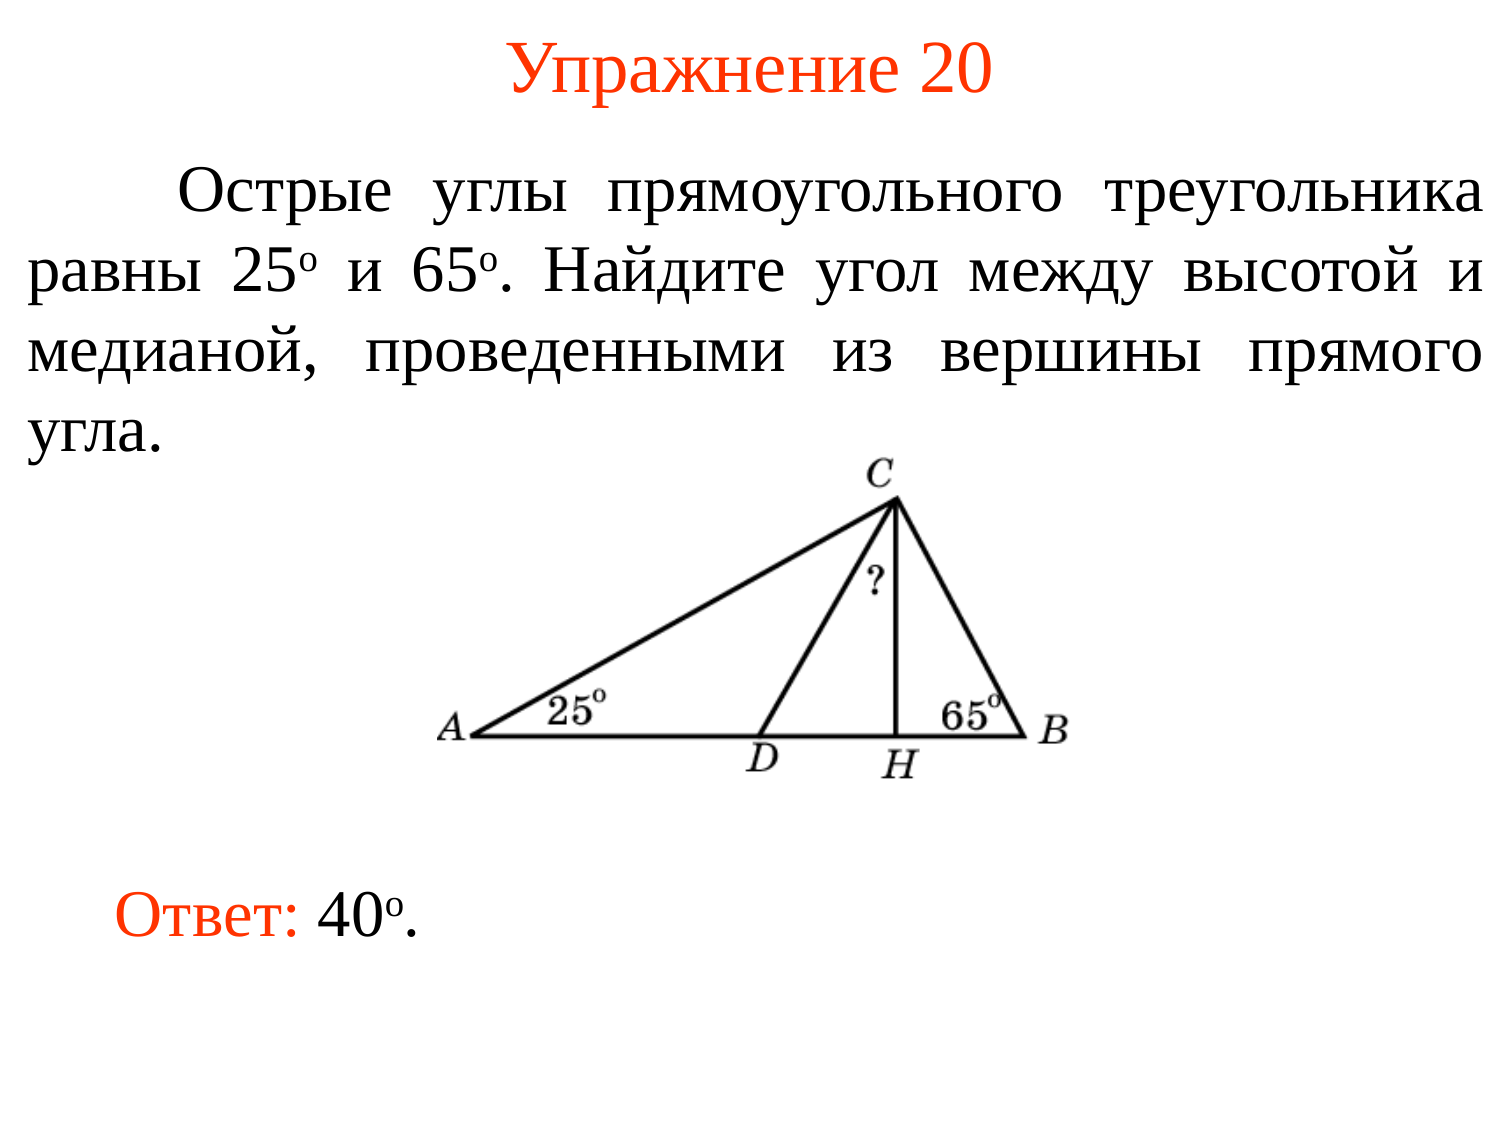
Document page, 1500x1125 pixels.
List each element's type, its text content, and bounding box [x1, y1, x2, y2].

text_box Острые углы прямоугольного треугольника равны 25о и 65о. Найдите угол между высотой и медианой, проведенными из вершины прямого угла. [12, 137, 1500, 472]
title Упражнение 20 [112, 24, 1388, 100]
text_box Ответ: 40о. [99, 862, 1413, 958]
picture [437, 449, 1071, 790]
